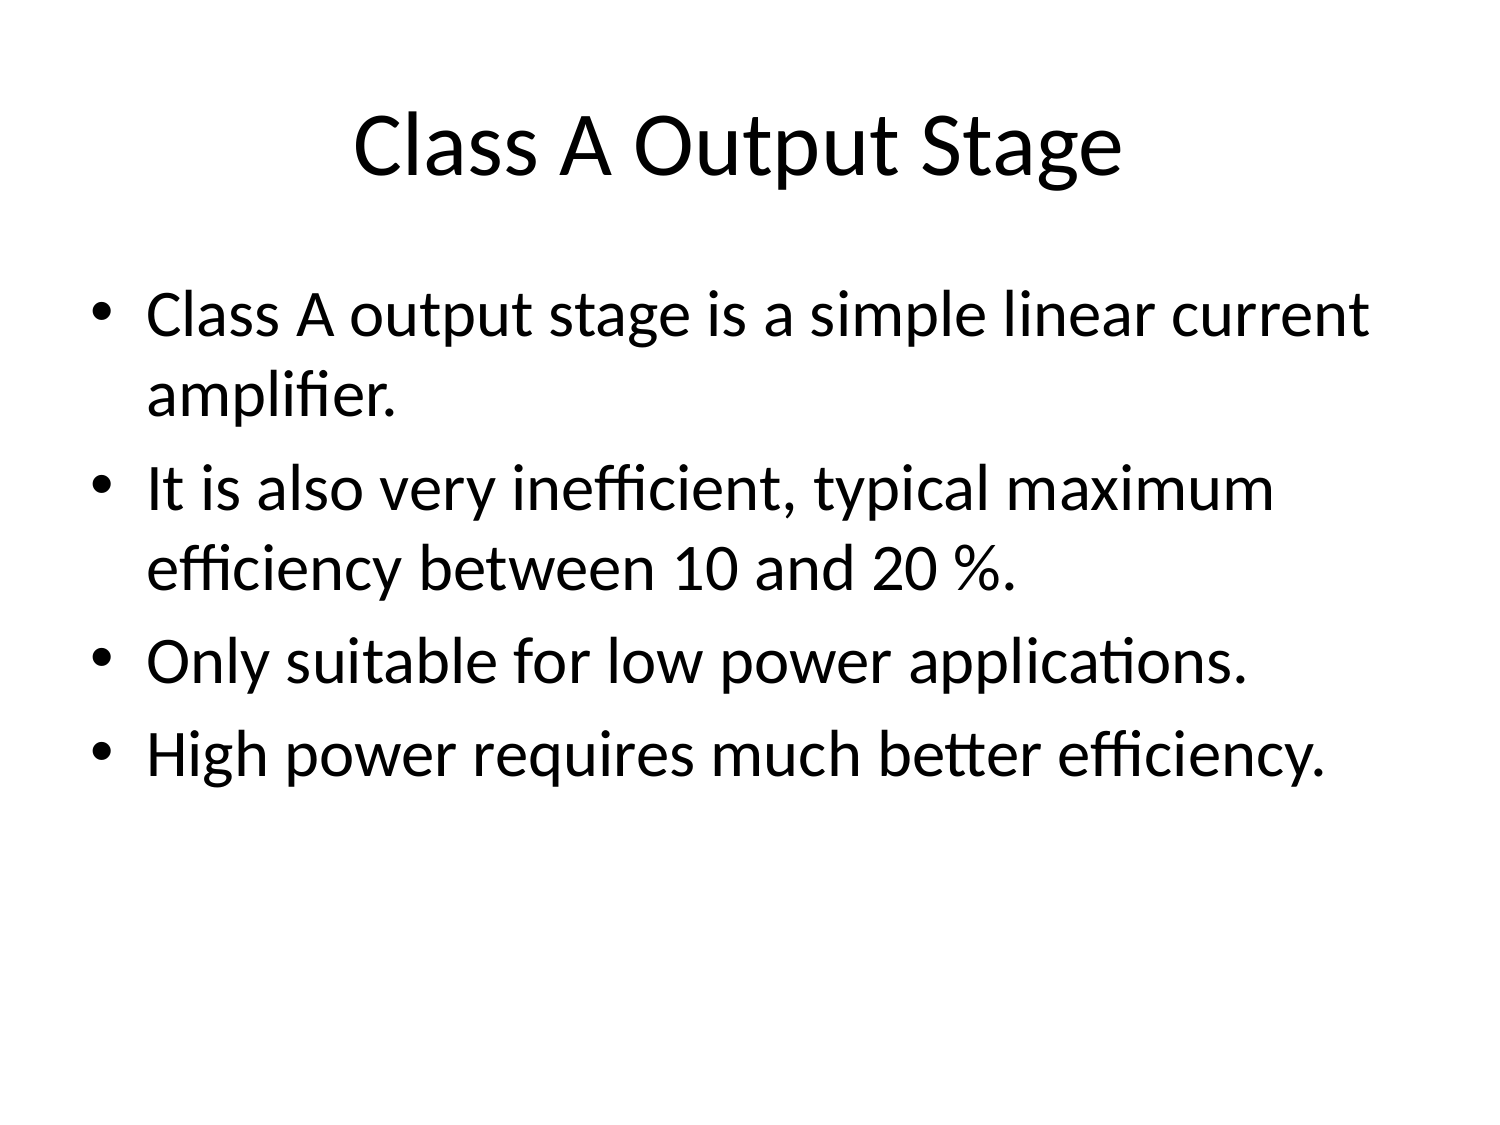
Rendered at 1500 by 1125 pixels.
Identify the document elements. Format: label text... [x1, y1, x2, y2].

list Class A output stage is a simple linear current amplifier. It is also very inefficient, typical maximum efficiency between 10 and 20 %. Only suitable for low power applications. High power requires much better efficiency. [75, 262, 1425, 1005]
title Class A Output Stage [75, 45, 1425, 233]
